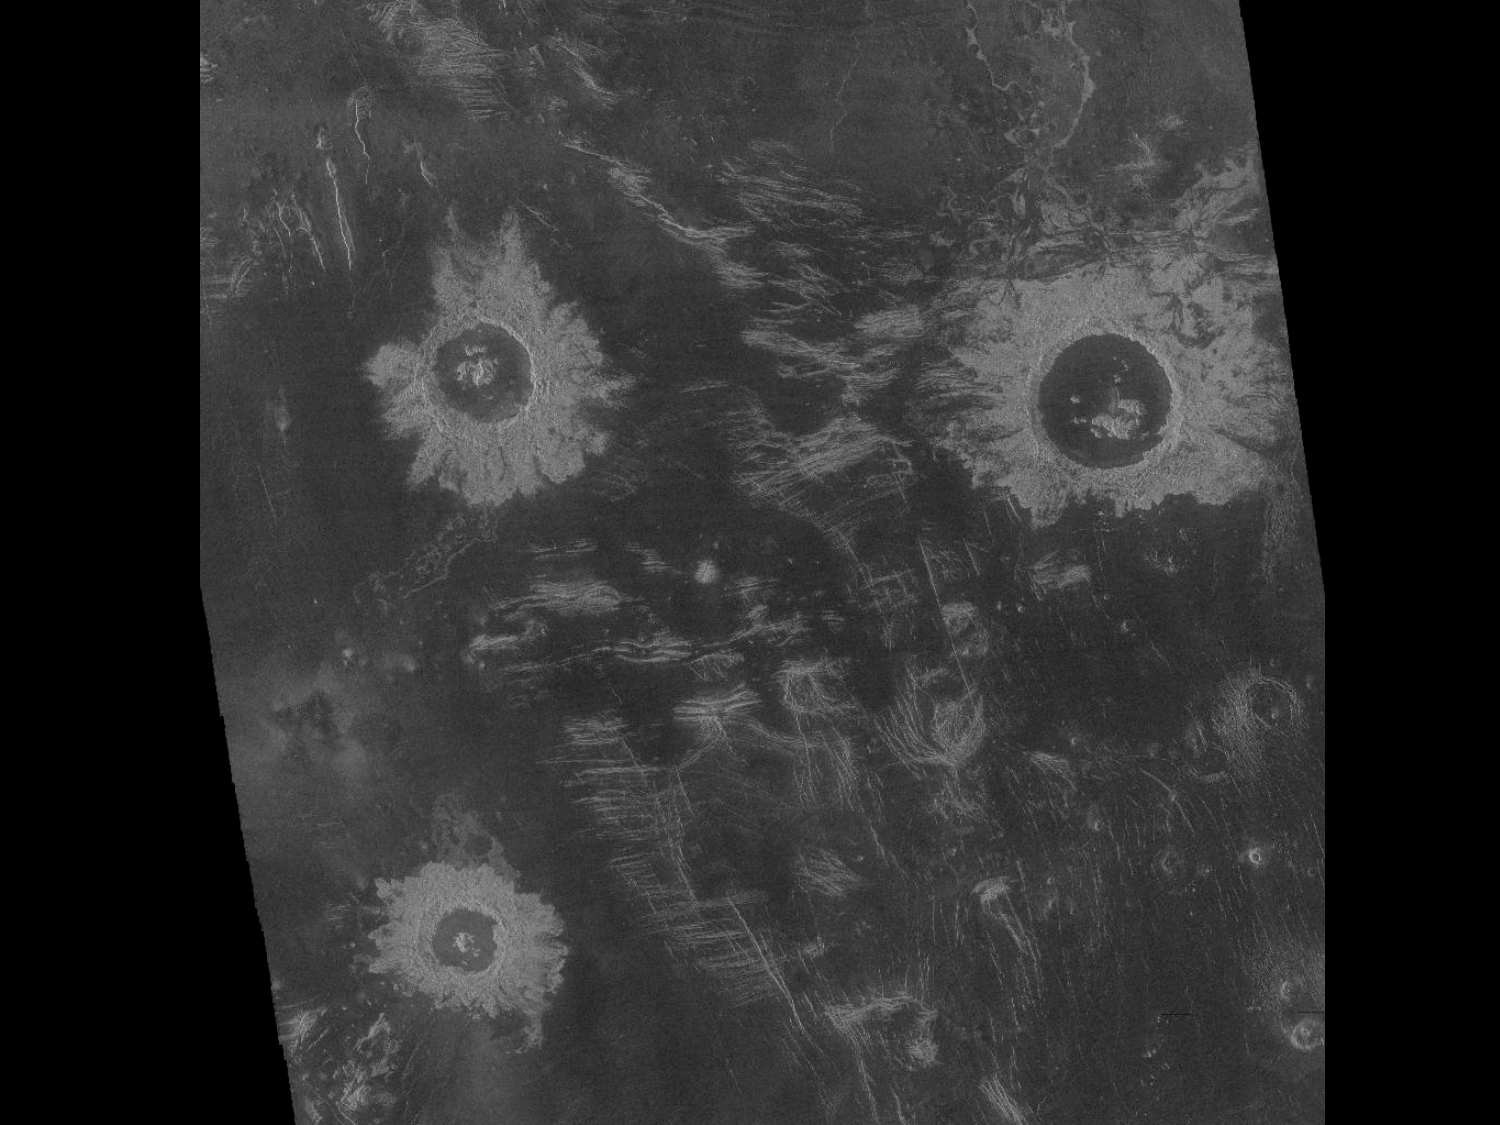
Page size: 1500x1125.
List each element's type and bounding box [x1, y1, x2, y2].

list [199, 0, 1325, 1125]
